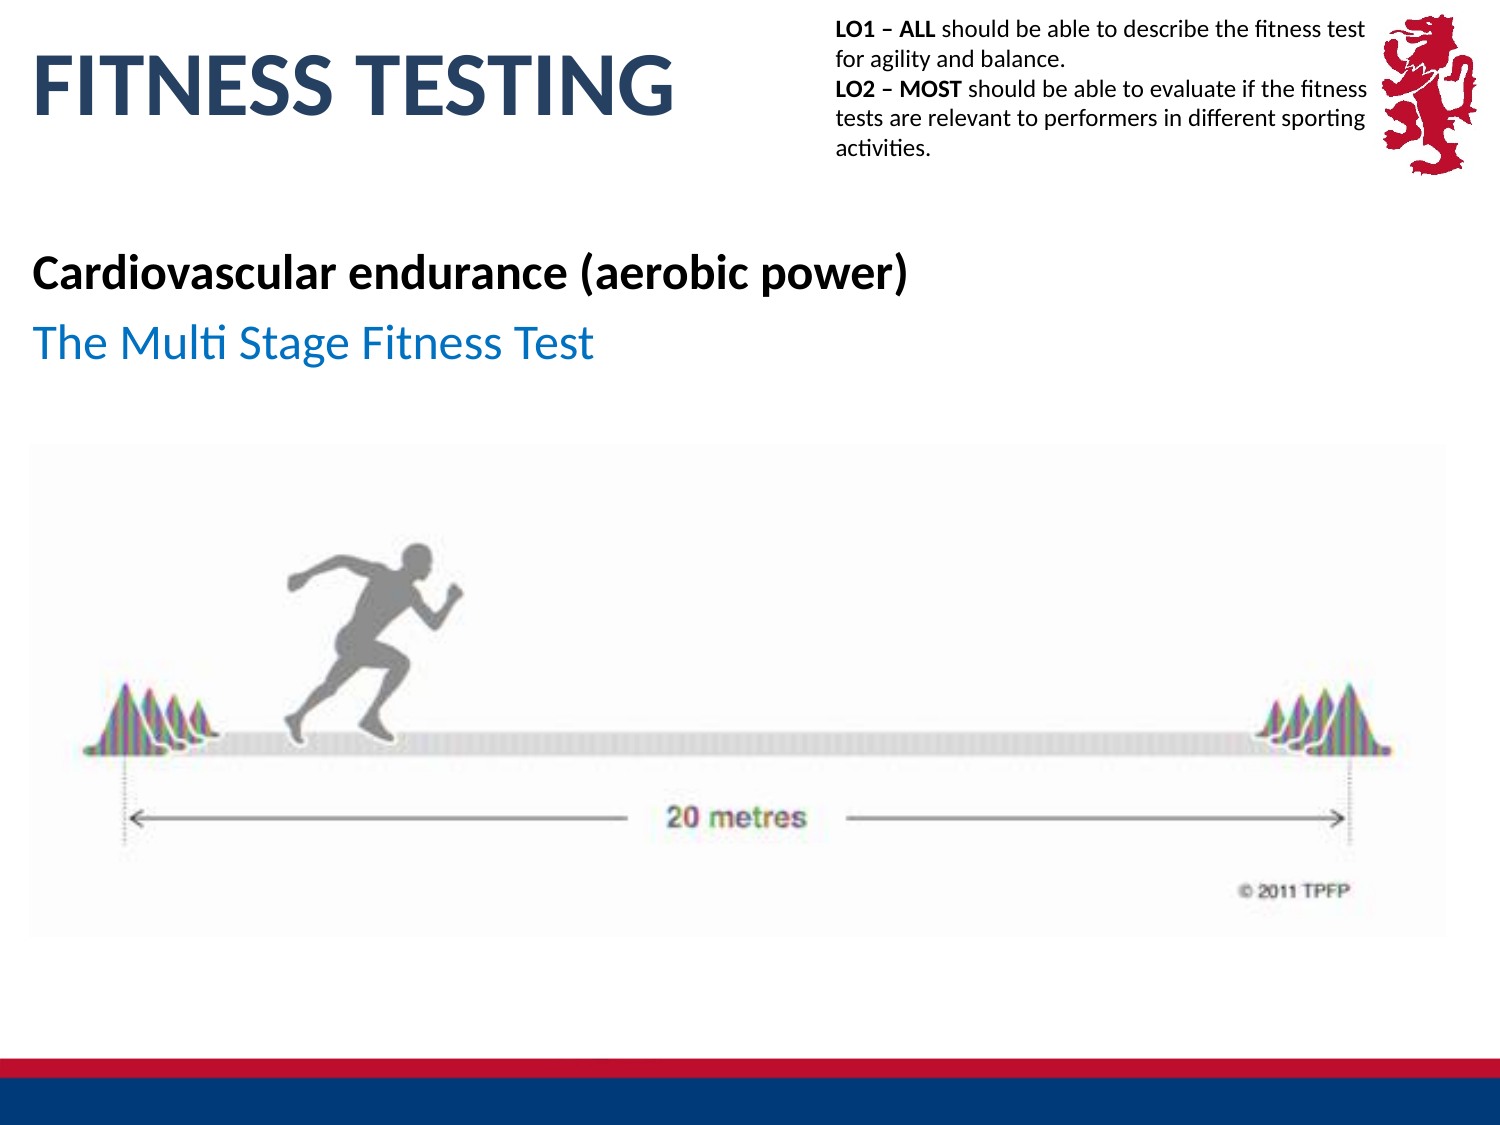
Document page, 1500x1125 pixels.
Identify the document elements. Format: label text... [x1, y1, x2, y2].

picture [0, 1022, 1500, 1125]
title FITNESS TESTING [17, 7, 820, 151]
picture [1352, 4, 1492, 193]
picture [29, 444, 1447, 938]
list Cardiovascular endurance (aerobic power) The Multi Stage Fitness Test [17, 231, 1472, 1047]
text_box LO1 – ALL should be able to describe the fitness test for agility and balance. LO2 – MOST should be able to evaluate if the fitness tests are relevant to performers in different sporting activities. [820, 4, 1400, 170]
